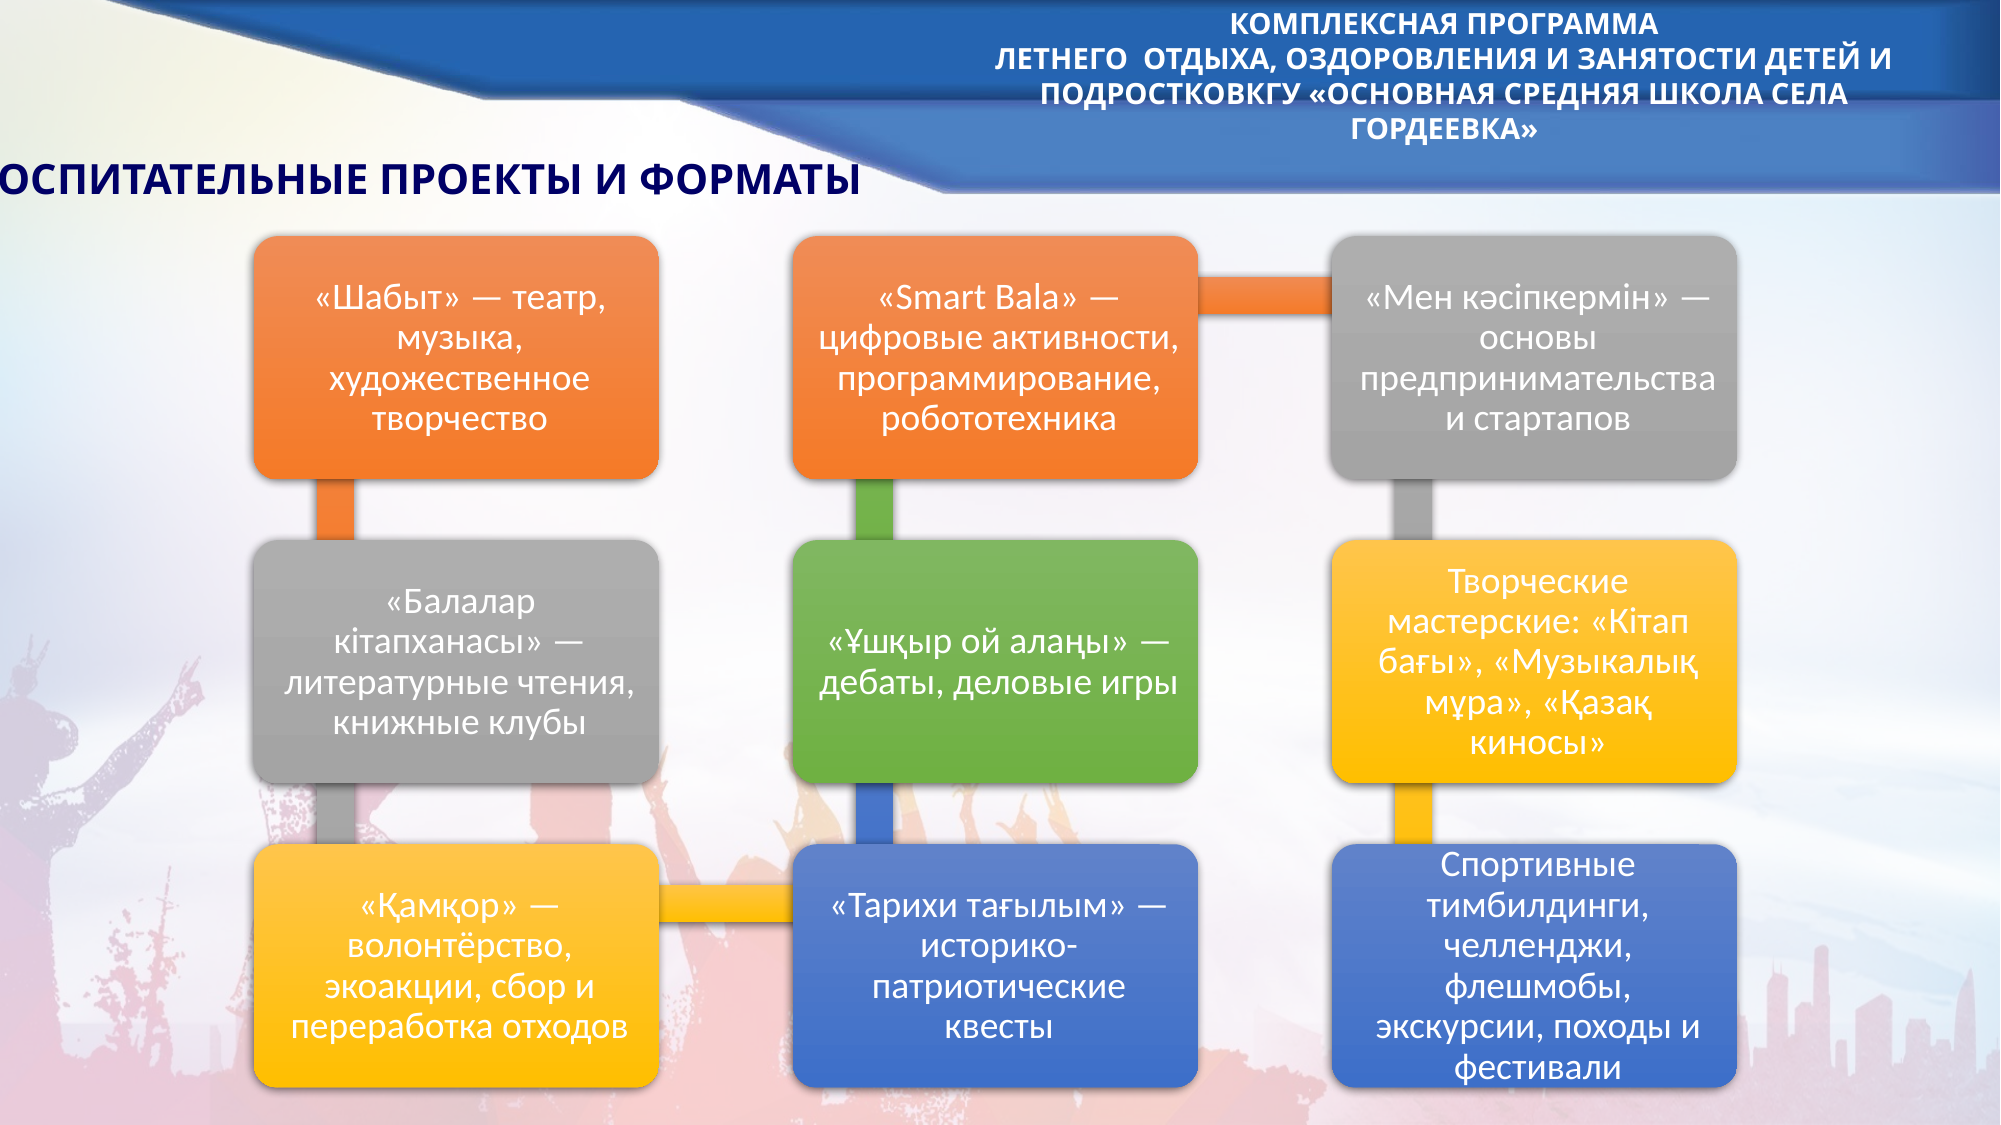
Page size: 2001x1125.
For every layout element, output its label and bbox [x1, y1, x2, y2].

text_box [98, 236, 1893, 1088]
picture [0, 0, 2000, 233]
